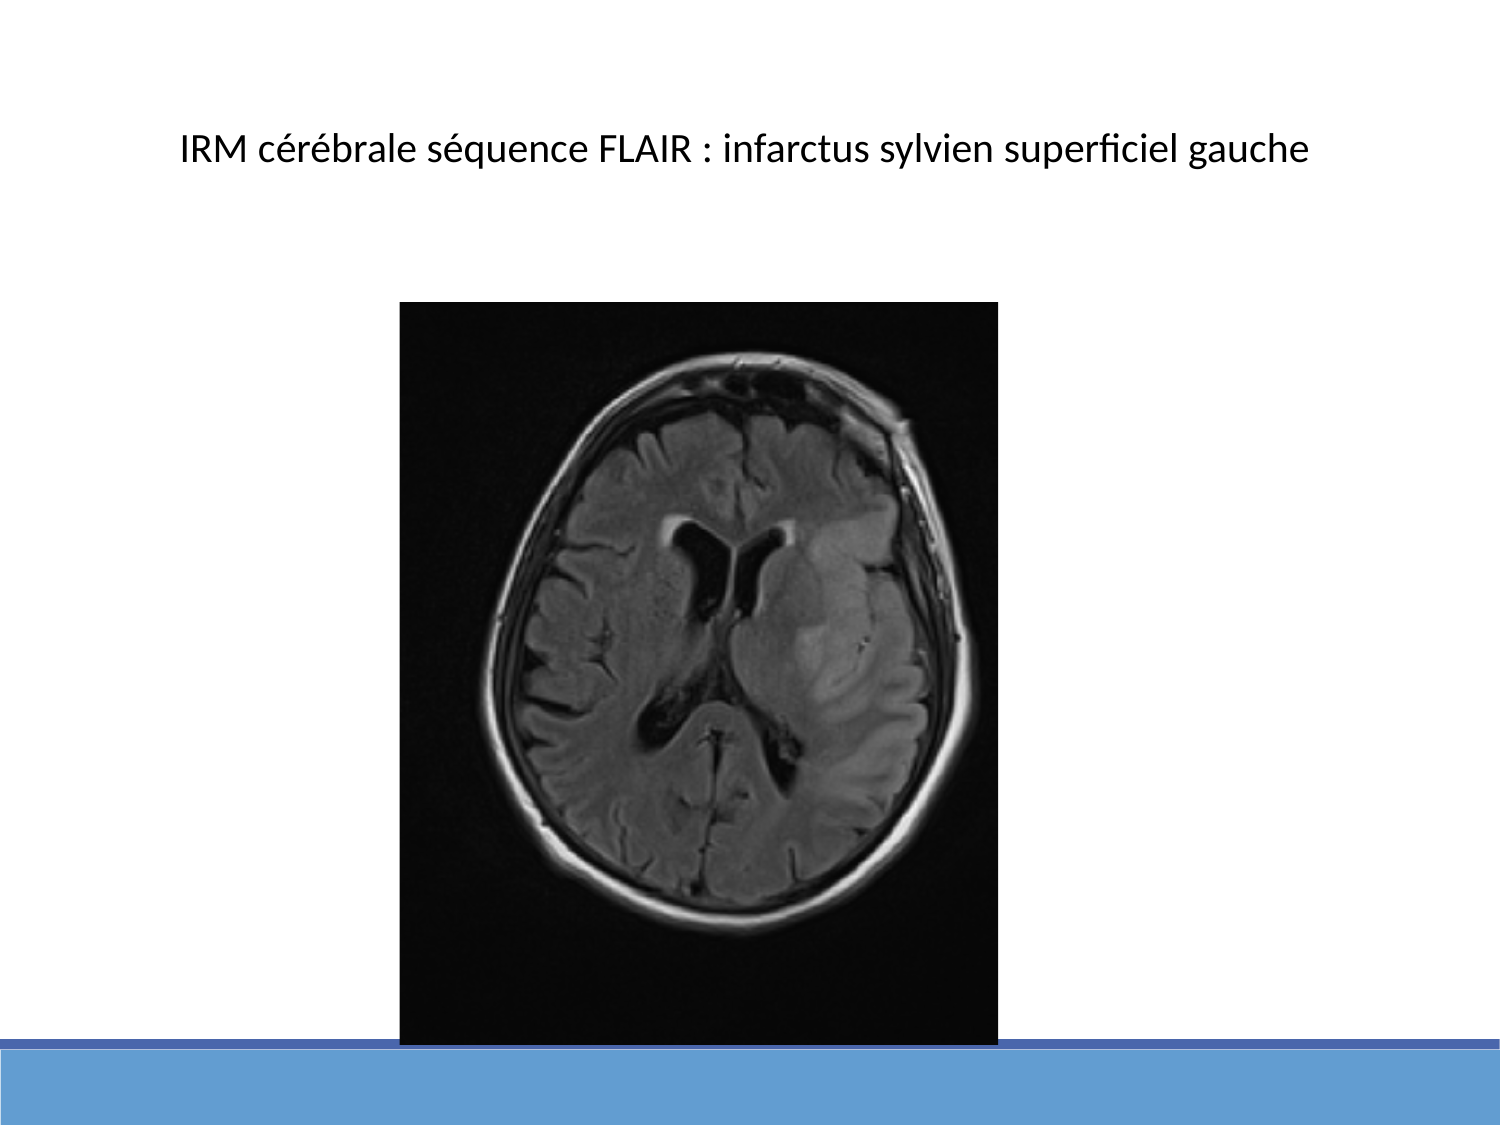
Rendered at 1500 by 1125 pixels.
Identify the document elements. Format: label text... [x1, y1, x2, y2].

text_box IRM cérébrale séquence FLAIR : infarctus sylvien superficiel gauche [164, 113, 1326, 179]
picture [399, 302, 999, 1046]
